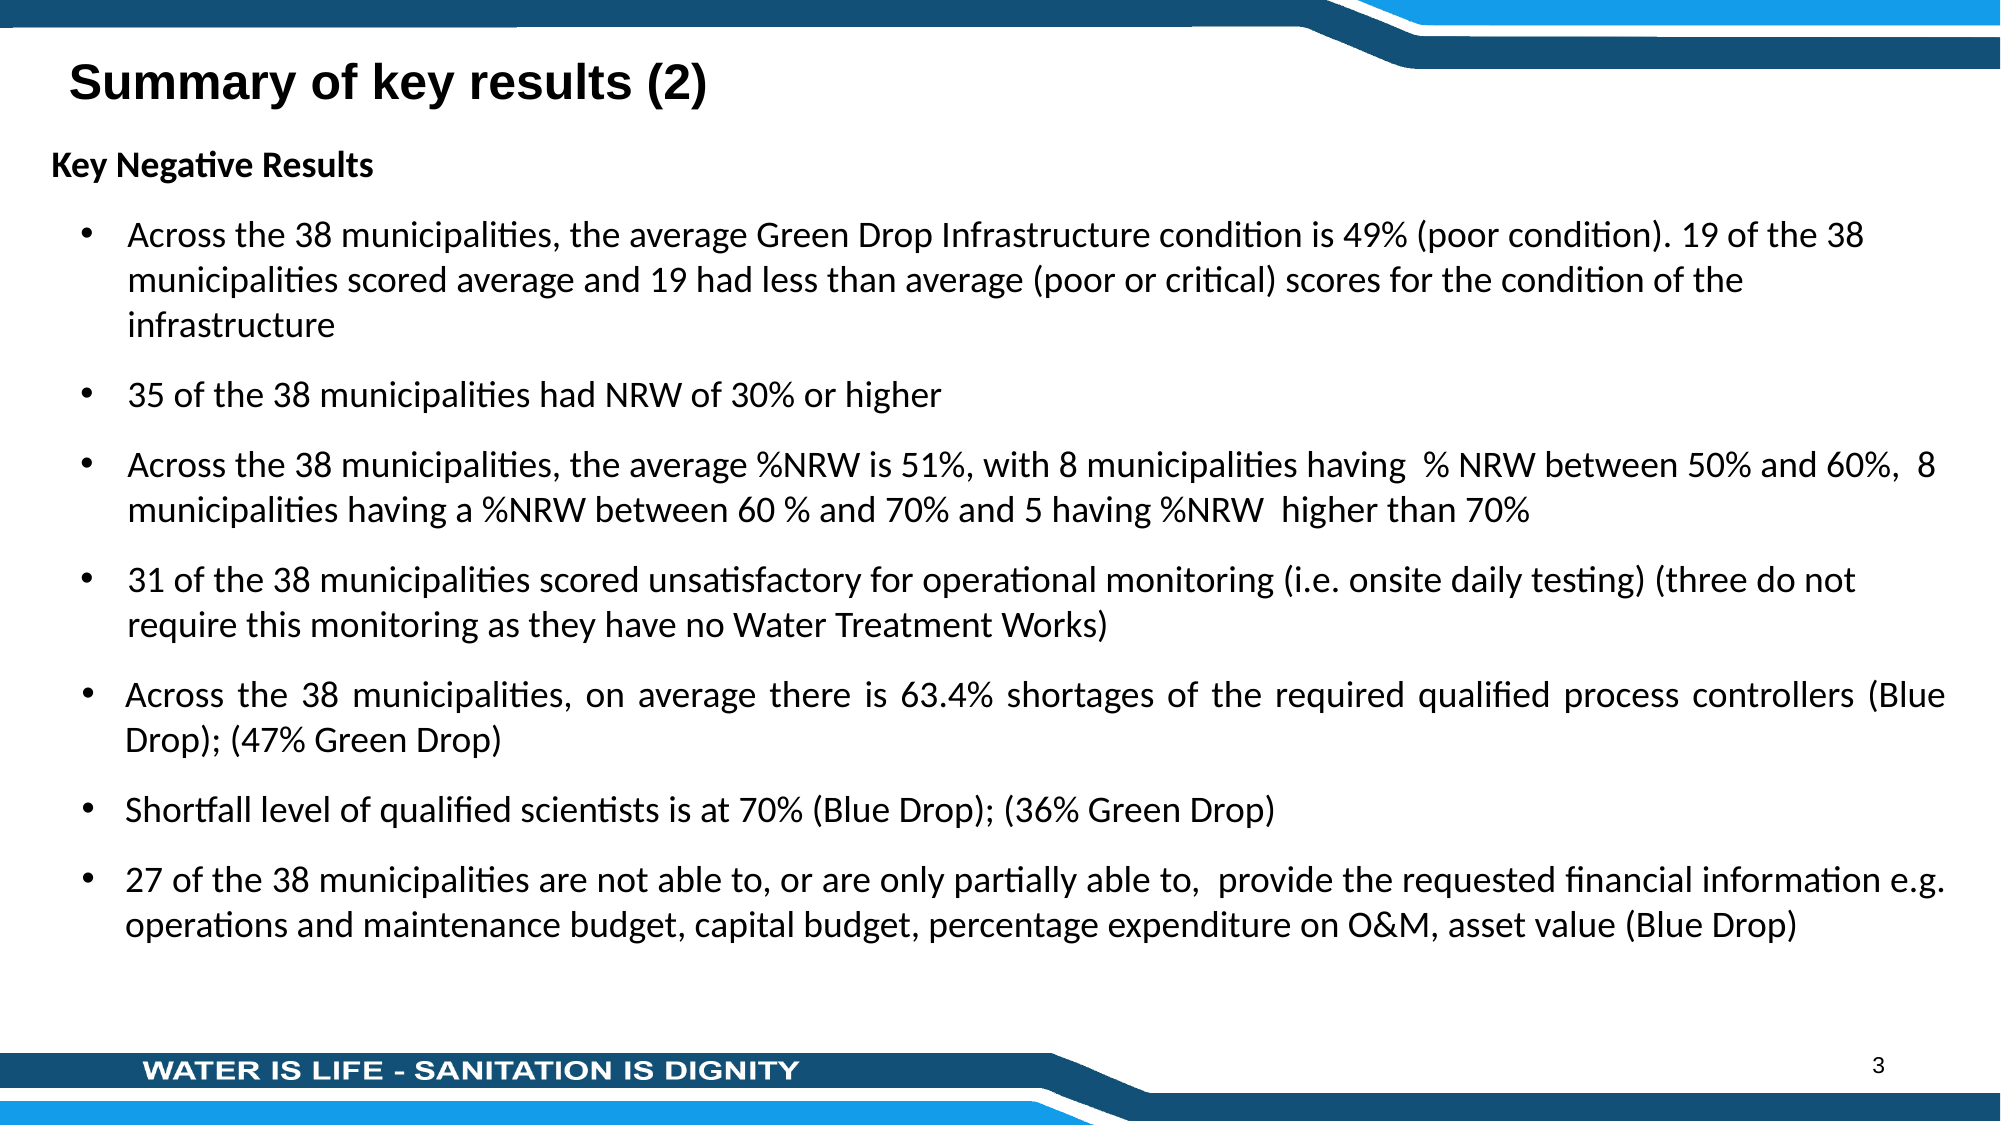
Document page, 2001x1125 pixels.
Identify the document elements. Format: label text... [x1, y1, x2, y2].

text_box Key Negative Results Across the 38 municipalities, the average Green Drop Infrastructure condition is 49% (poor condition). 19 of the 38 municipalities scored average and 19 had less than average (poor or critical) scores for the condition of the infrastructure 35 of the 38 municipalities had NRW of 30% or higher Across the 38 municipalities, the average %NRW is 51%, with 8 municipalities having % NRW between 50% and 60%, 8 municipalities having a %NRW between 60 % and 70% and 5 having %NRW higher than 70% 31 of the 38 municipalities scored unsatisfactory for operational monitoring (i.e. onsite daily testing) (three do not require this monitoring as they have no Water Treatment Works) Across the 38 municipalities, on average there is 63.4% shortages of the required qualified process controllers (Blue Drop); (47% Green Drop) Shortfall level of qualified scientists is at 70% (Blue Drop); (36% Green Drop) 27 of the 38 municipalities are not able to, or are only partially able to, provide the requested financial information e.g. operations and maintenance budget, capital budget, percentage expenditure on O&M, asset value (Blue Drop) [36, 133, 1963, 1125]
text_box Summary of key results (2) [54, 41, 1543, 144]
picture [0, 0, 2001, 1125]
